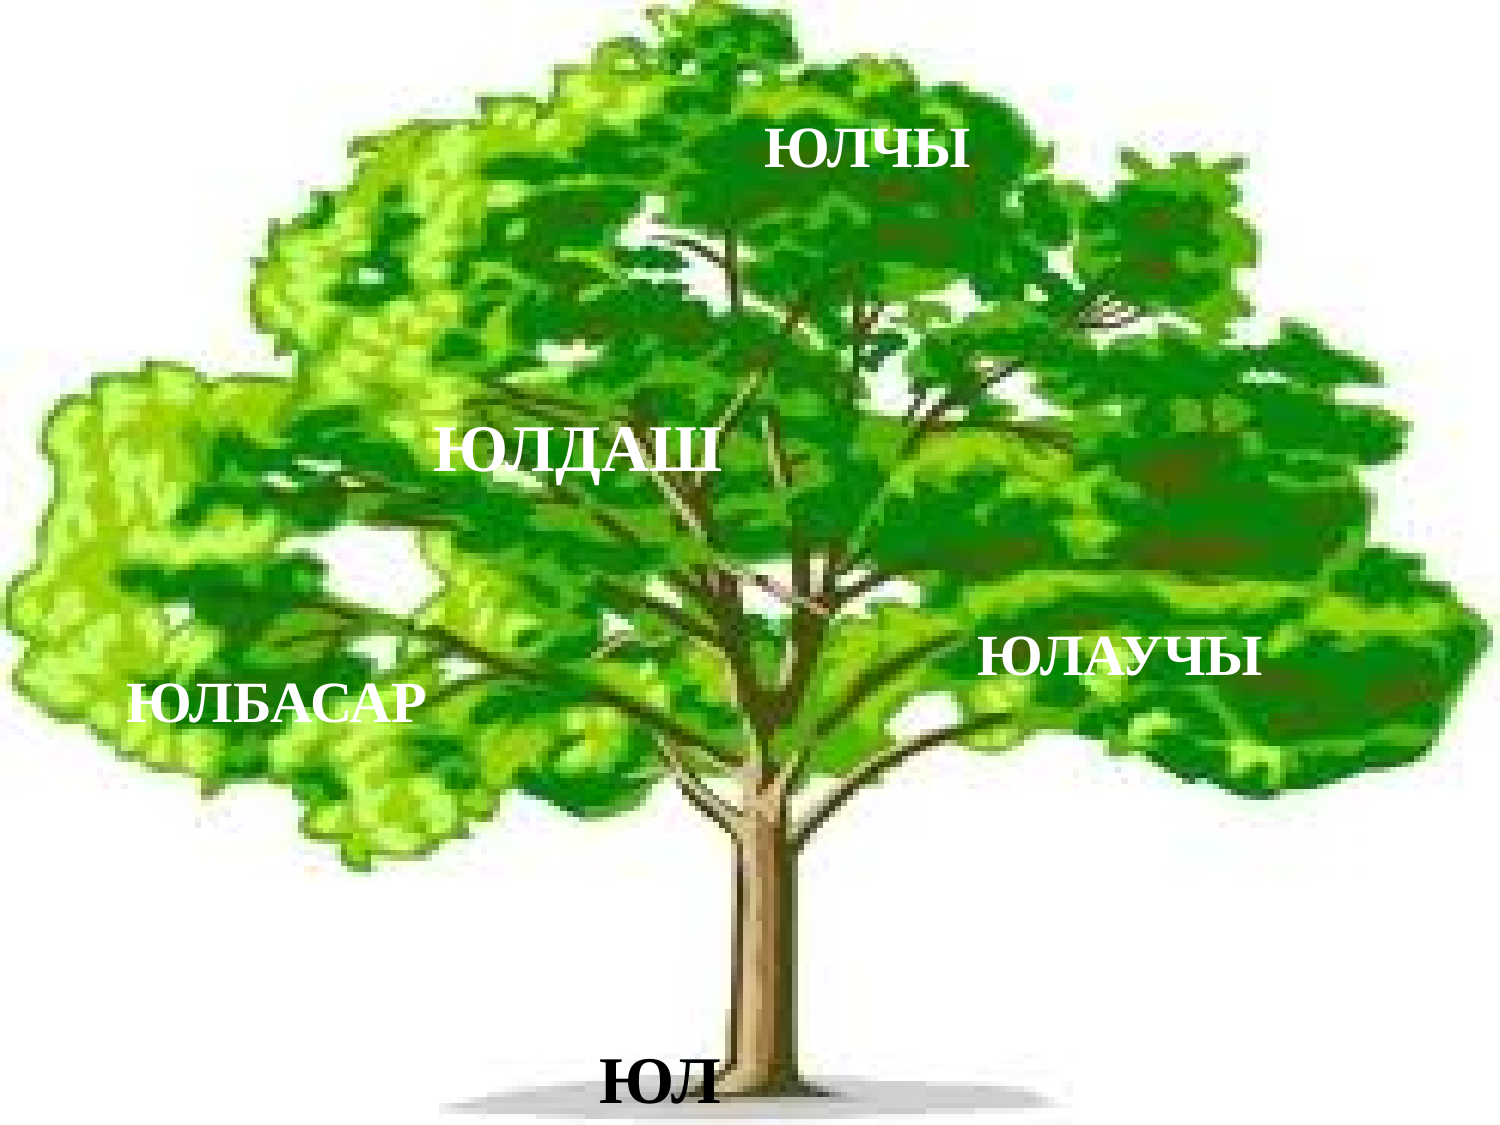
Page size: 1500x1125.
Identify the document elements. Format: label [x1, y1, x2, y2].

list [0, 0, 1500, 1125]
